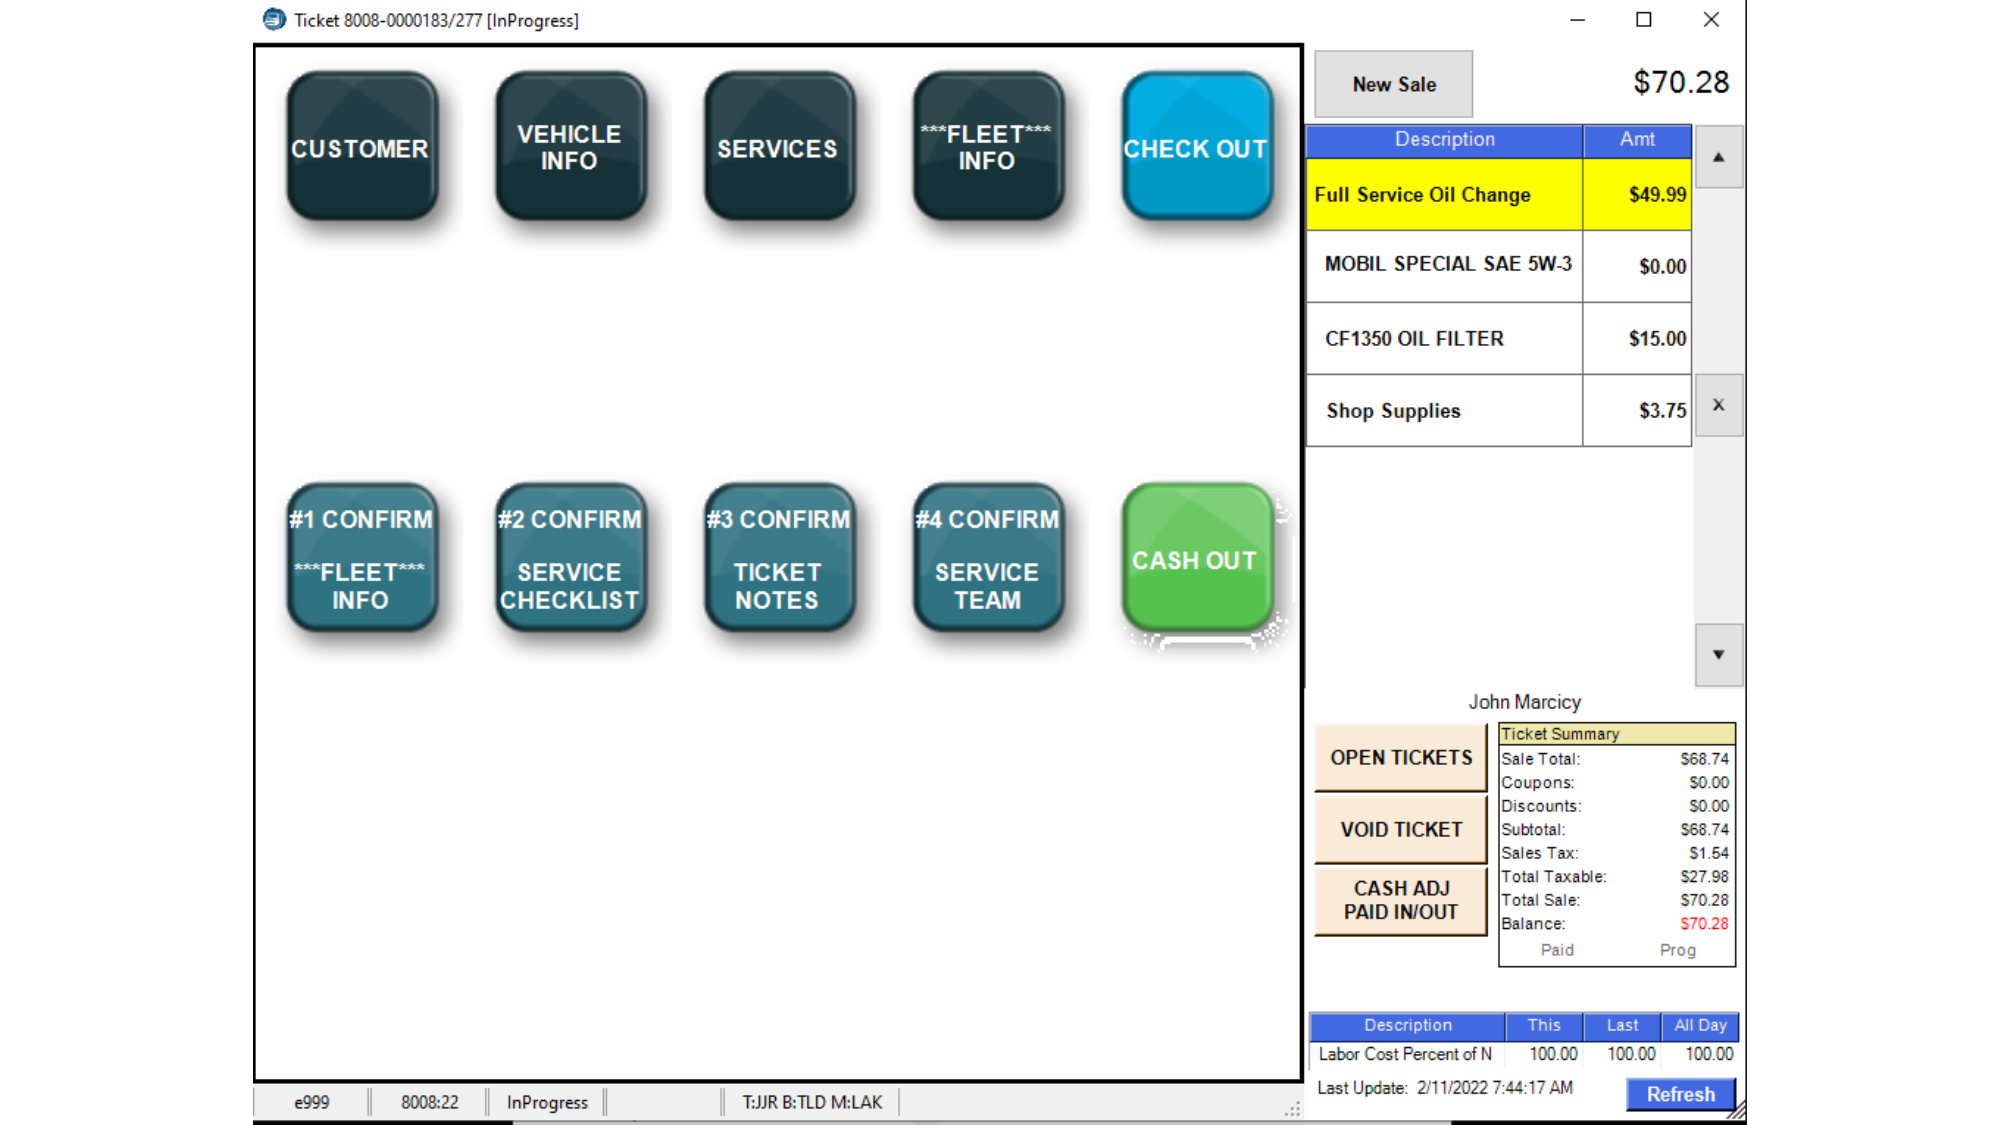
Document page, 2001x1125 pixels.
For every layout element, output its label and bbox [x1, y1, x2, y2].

picture [253, 0, 1747, 1125]
